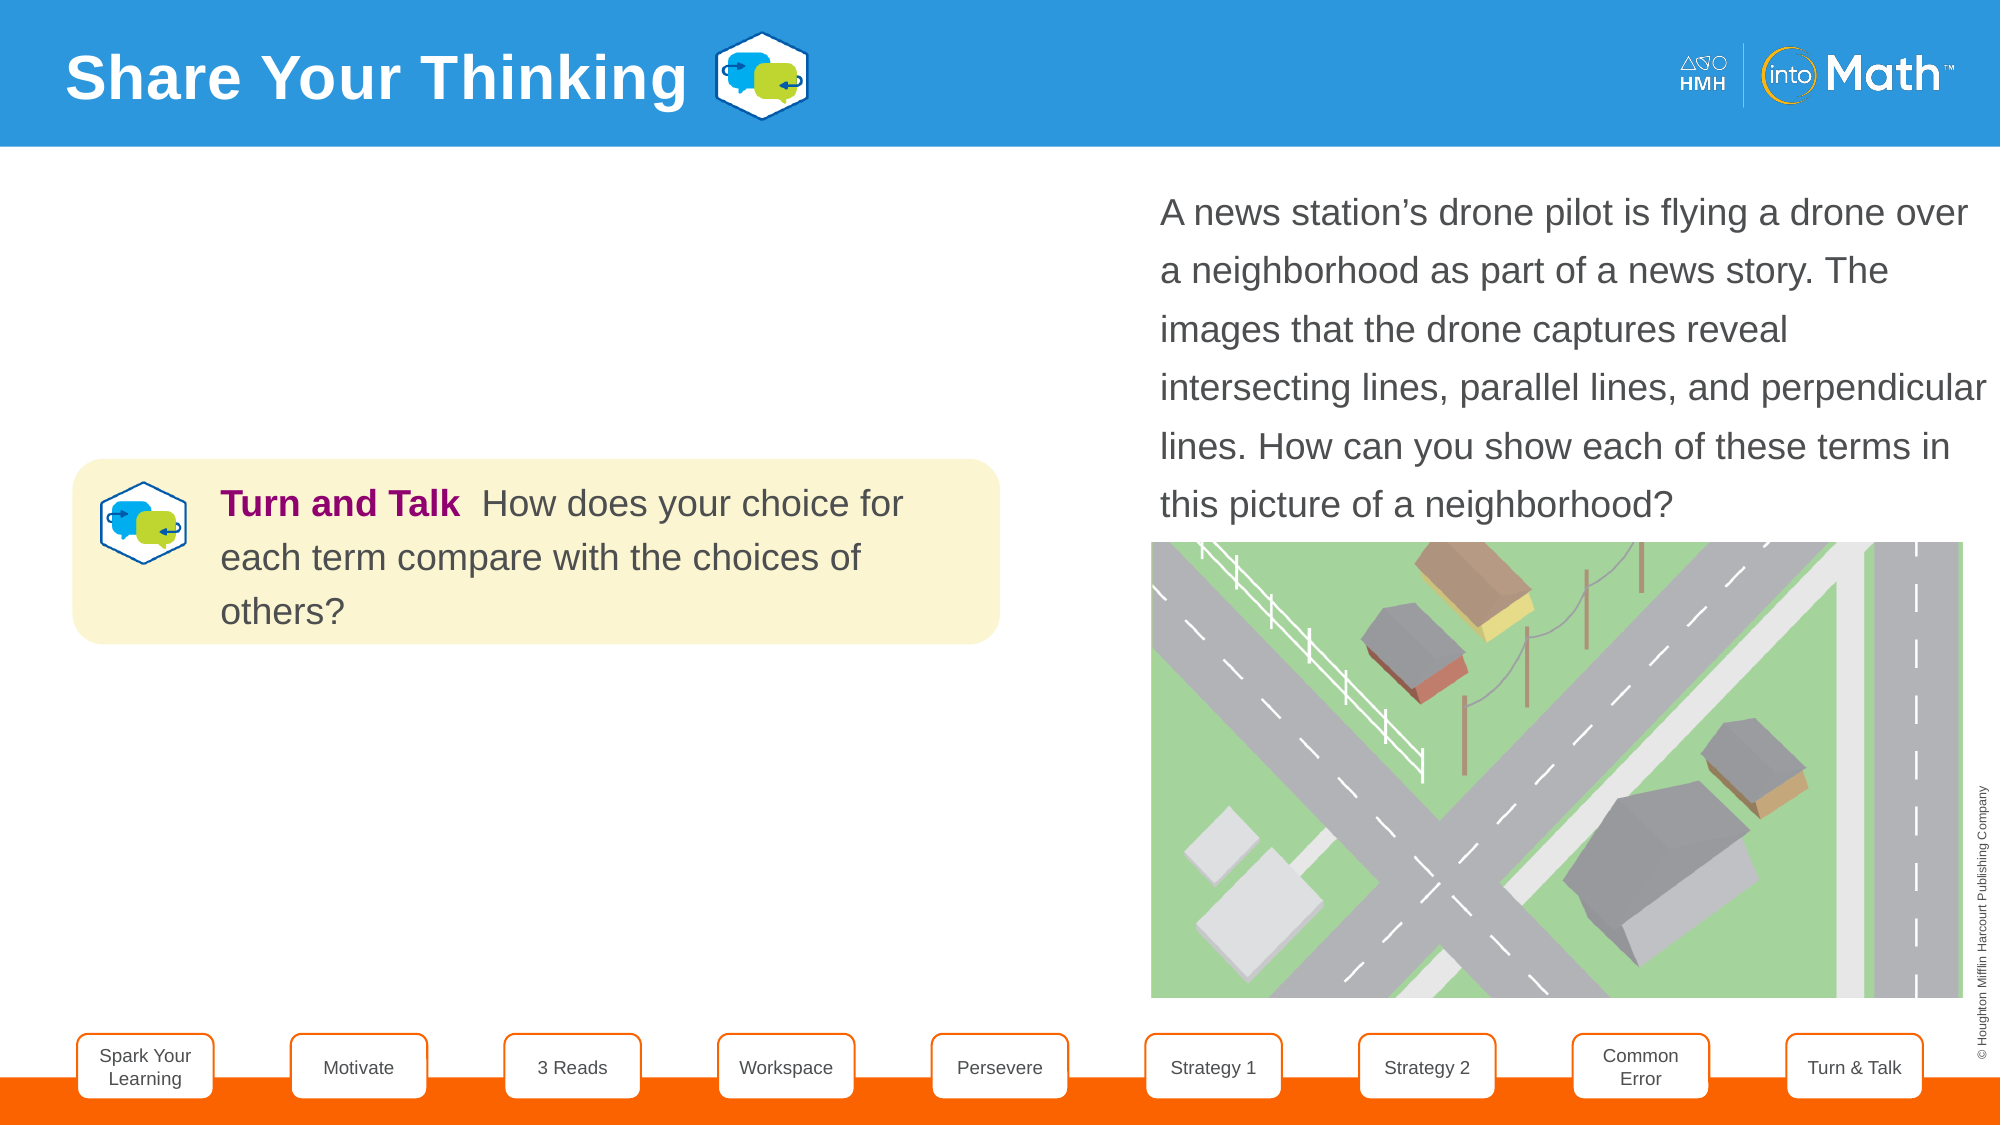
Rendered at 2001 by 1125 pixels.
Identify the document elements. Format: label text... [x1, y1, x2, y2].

text_box Share Your Thinking [0, 29, 1910, 120]
text_box Motivate [289, 1032, 429, 1101]
picture [715, 31, 809, 121]
text_box Common Error [1571, 1032, 1711, 1101]
text_box Workspace [717, 1032, 856, 1101]
text_box Strategy 2 [1358, 1032, 1497, 1101]
text_box [0, 0, 2000, 148]
picture [100, 481, 187, 565]
text_box Spark Your Learning [76, 1032, 215, 1101]
text_box Persevere [930, 1032, 1070, 1101]
picture [1680, 43, 1954, 108]
text_box [71, 457, 1002, 646]
text_box © Houghton Mifflin Harcourt Publishing Company [1962, 769, 2000, 1060]
text_box Strategy 1 [1144, 1032, 1284, 1101]
picture [1151, 542, 1963, 999]
text_box Turn and Talk How does your choice for each term compare with the choices of others? [220, 475, 984, 586]
text_box 3 Reads [503, 1032, 643, 1101]
text_box [0, 1076, 2000, 1125]
text_box Turn & Talk [1785, 1032, 1924, 1101]
text_box A news station’s drone pilot is flying a drone over a neighborhood as part of a news story. The images that the drone captures reveal intersecting lines, parallel lines, and perpendicular lines. How can you show each of these terms in this picture of a neighborhood? [1145, 167, 2000, 533]
